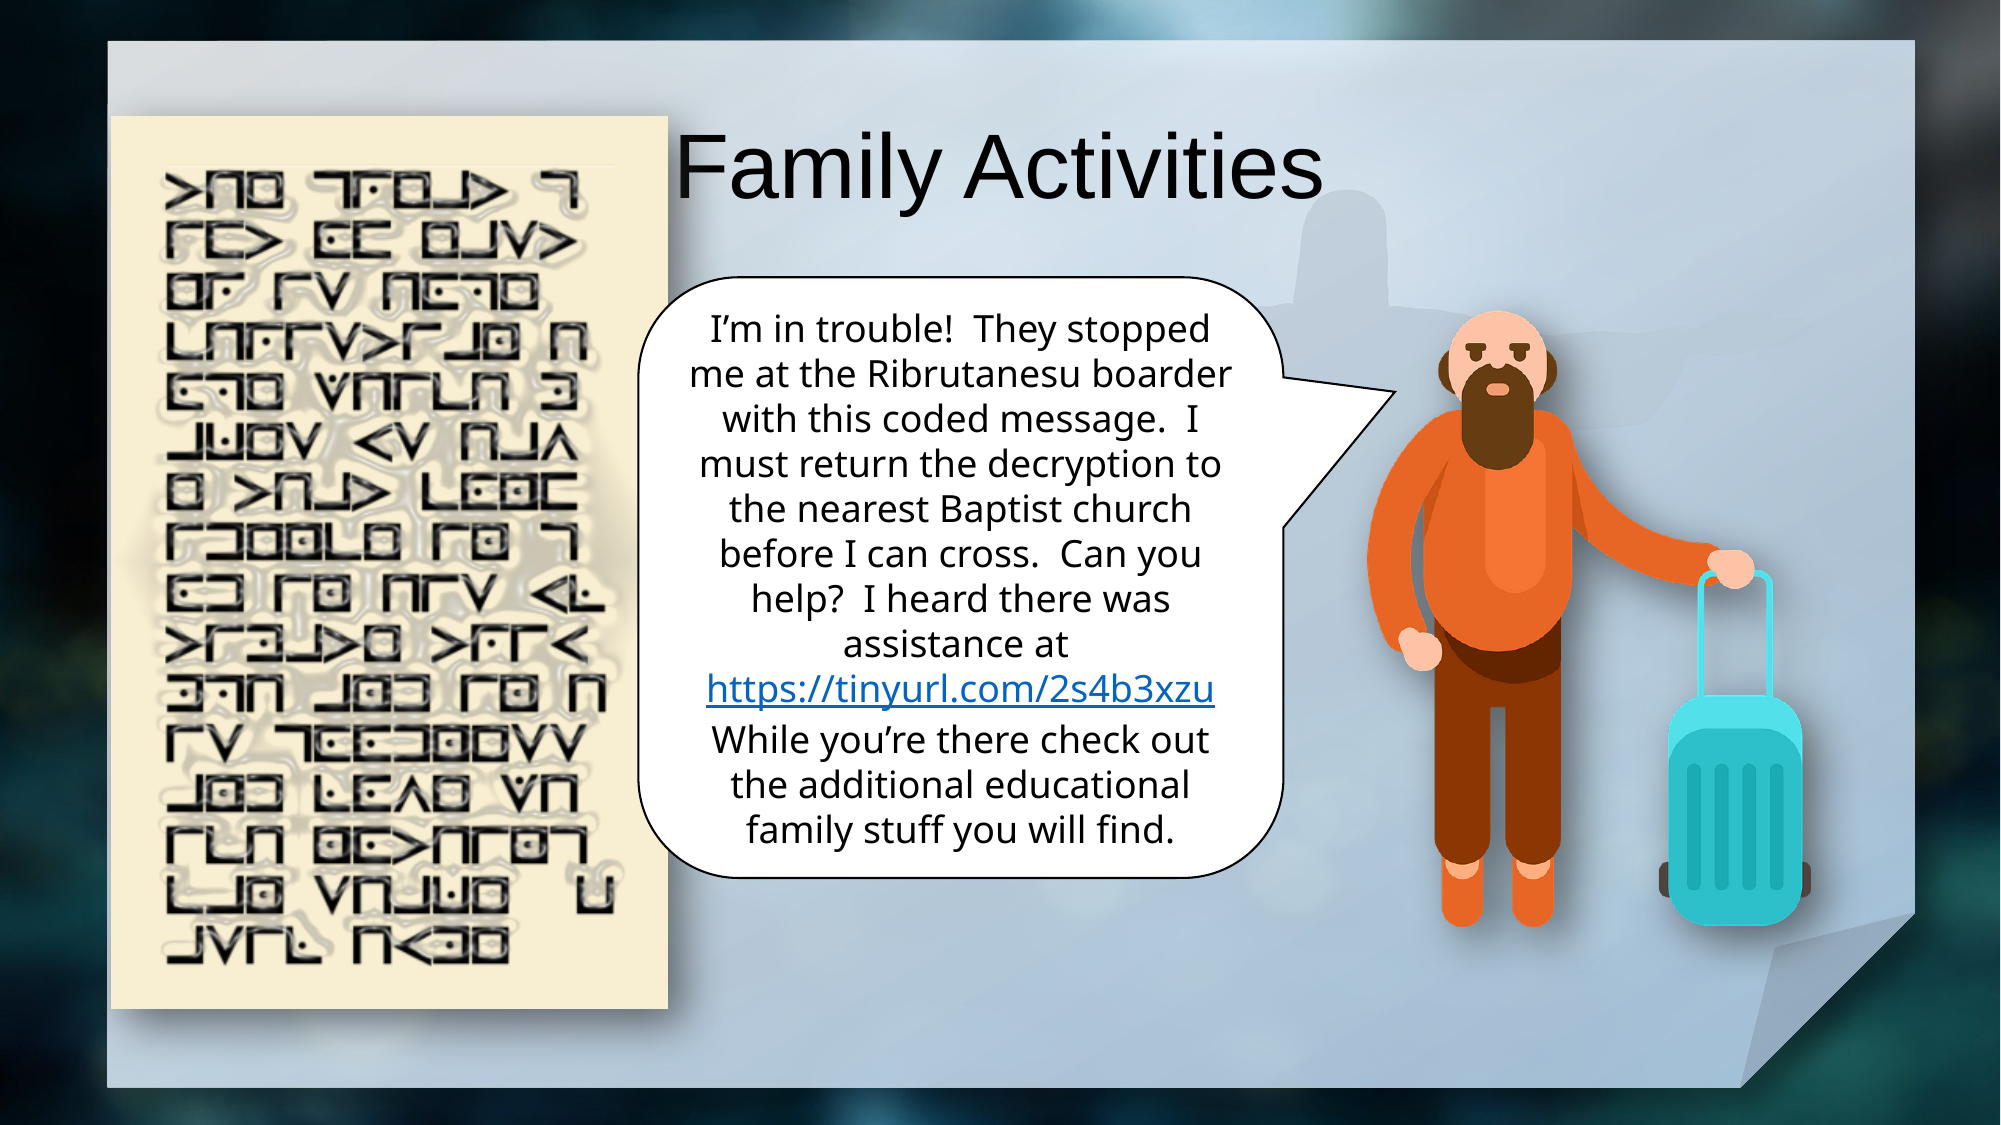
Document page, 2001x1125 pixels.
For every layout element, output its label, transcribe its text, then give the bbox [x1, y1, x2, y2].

text_box I’m in trouble! They stopped me at the Ribrutanesu boarder with this coded message. I must return the decryption to the nearest Baptist church before I can cross. Can you help? I heard there was assistance at https://tinyurl.com/2s4b3xzu While you’re there check out the additional educational family stuff you will find. [668, 276, 1367, 880]
title Family Activities [137, 59, 1863, 278]
picture [0, 0, 2001, 1125]
